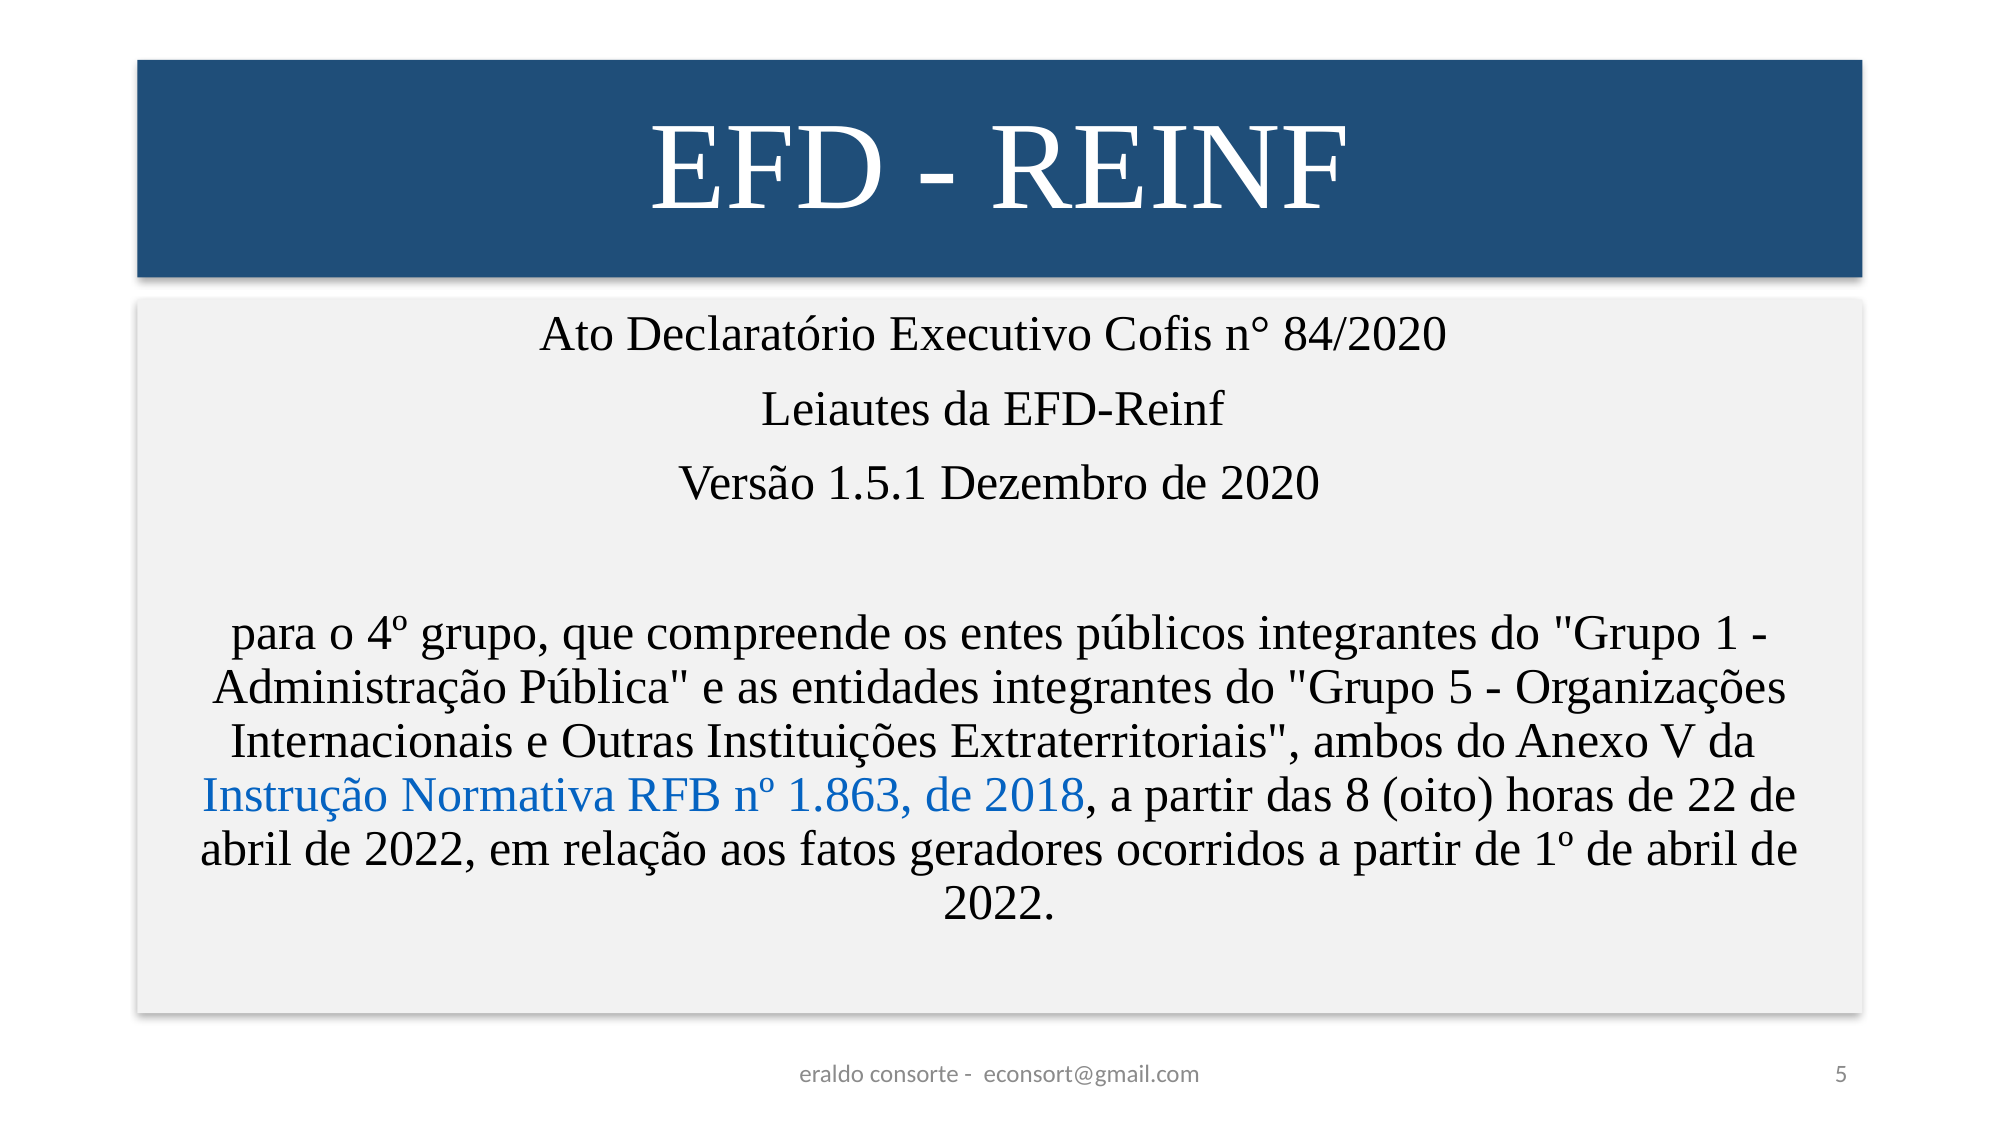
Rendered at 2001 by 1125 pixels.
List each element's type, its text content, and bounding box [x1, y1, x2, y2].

title EFD - REINF [137, 59, 1863, 278]
footer eraldo consorte - econsort@gmail.com [662, 1042, 1338, 1103]
slide_number 5 [1412, 1042, 1863, 1103]
list Ato Declaratório Executivo Cofis n° 84/2020 Leiautes da EFD-Reinf Versão 1.5.1 Dezembro de 2020 para o 4º grupo, que compreende os entes públicos integrantes do "Grupo 1 - Administração Pública" e as entidades integrantes do "Grupo 5 - Organizações Internacionais e Outras Instituições Extraterritoriais", ambos do Anexo V da Instrução Normativa RFB nº 1.863, de 2018, a partir das 8 (oito) horas de 22 de abril de 2022, em relação aos fatos geradores ocorridos a partir de 1º de abril de 2022. [137, 299, 1863, 1014]
